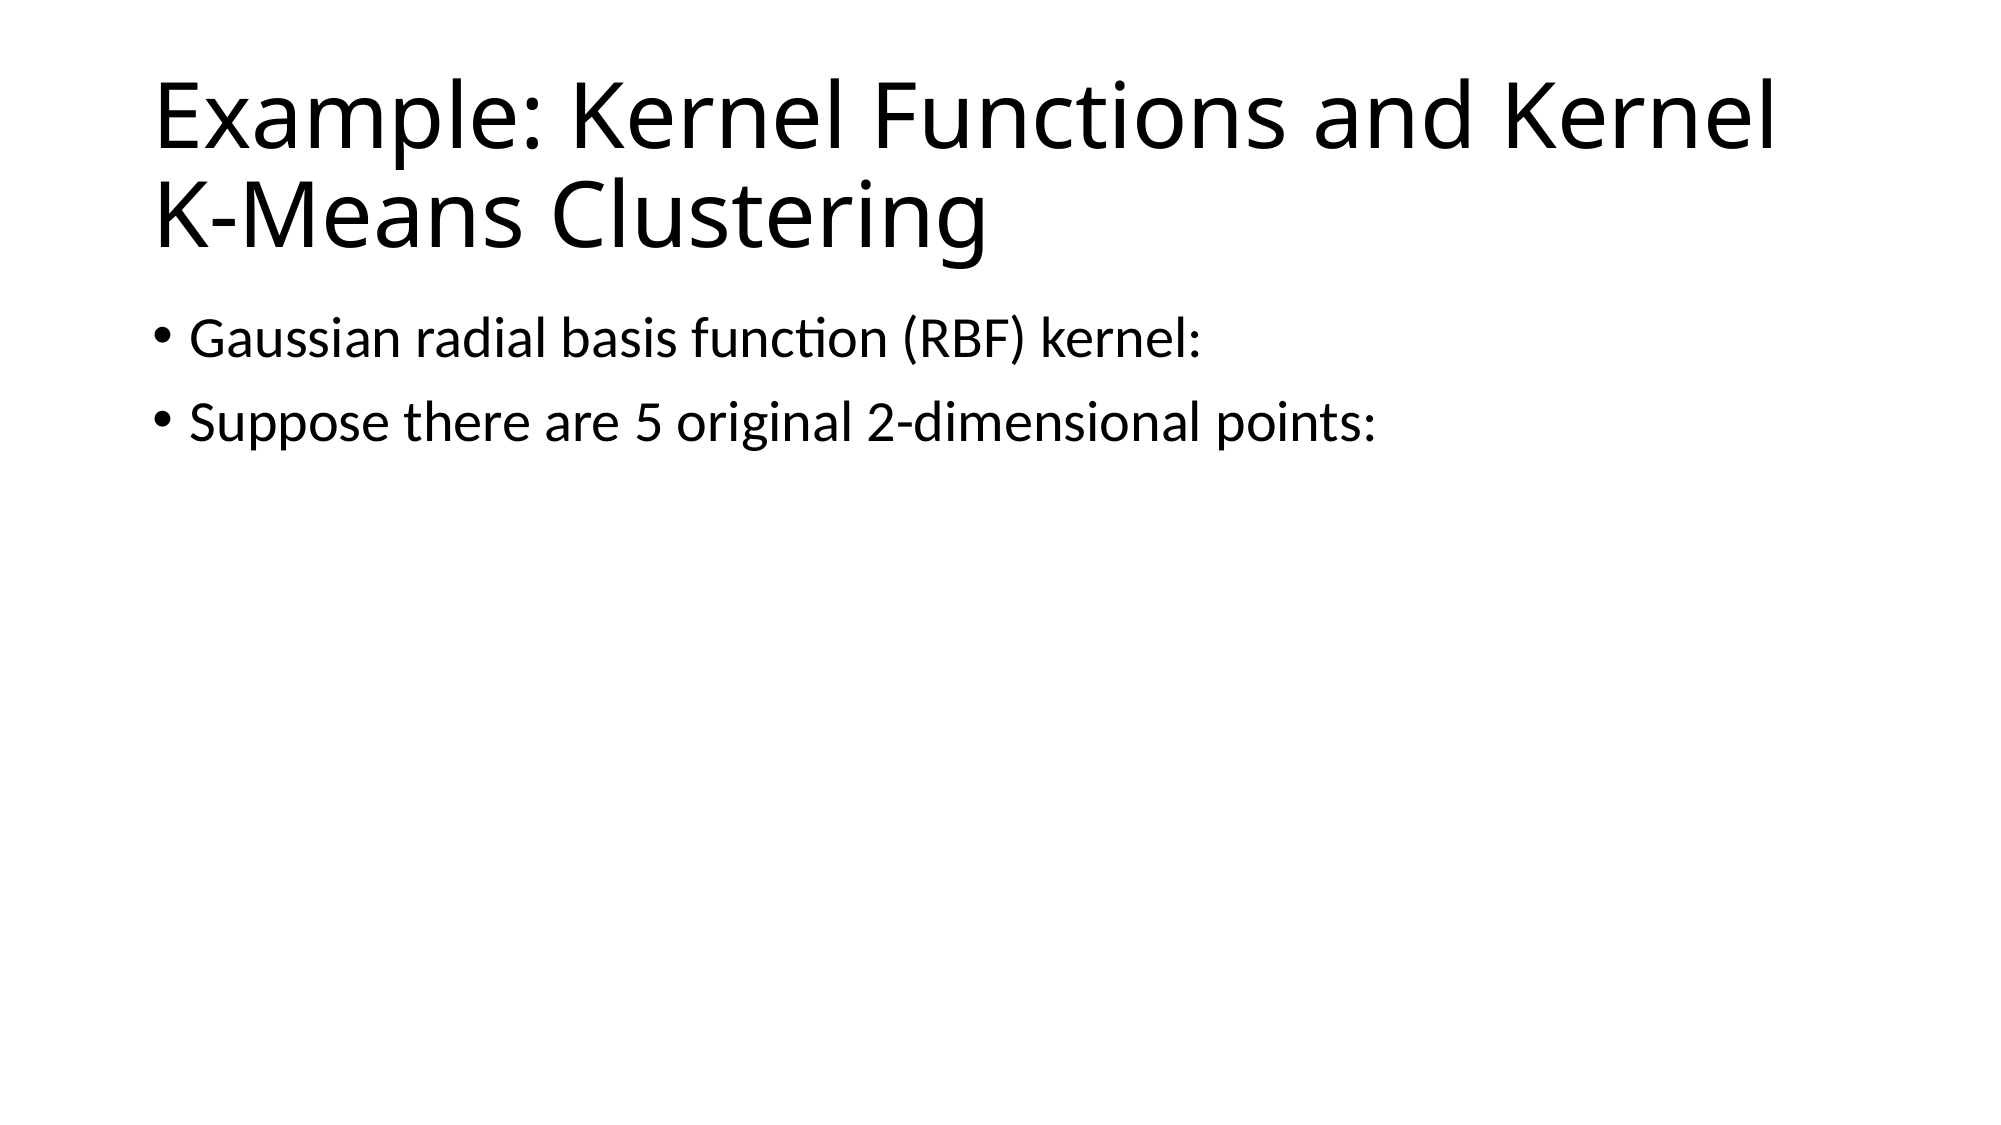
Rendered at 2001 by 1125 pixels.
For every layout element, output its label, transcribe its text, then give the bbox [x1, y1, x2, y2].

title Example: Kernel Functions and Kernel K-Means Clustering [137, 59, 1863, 278]
